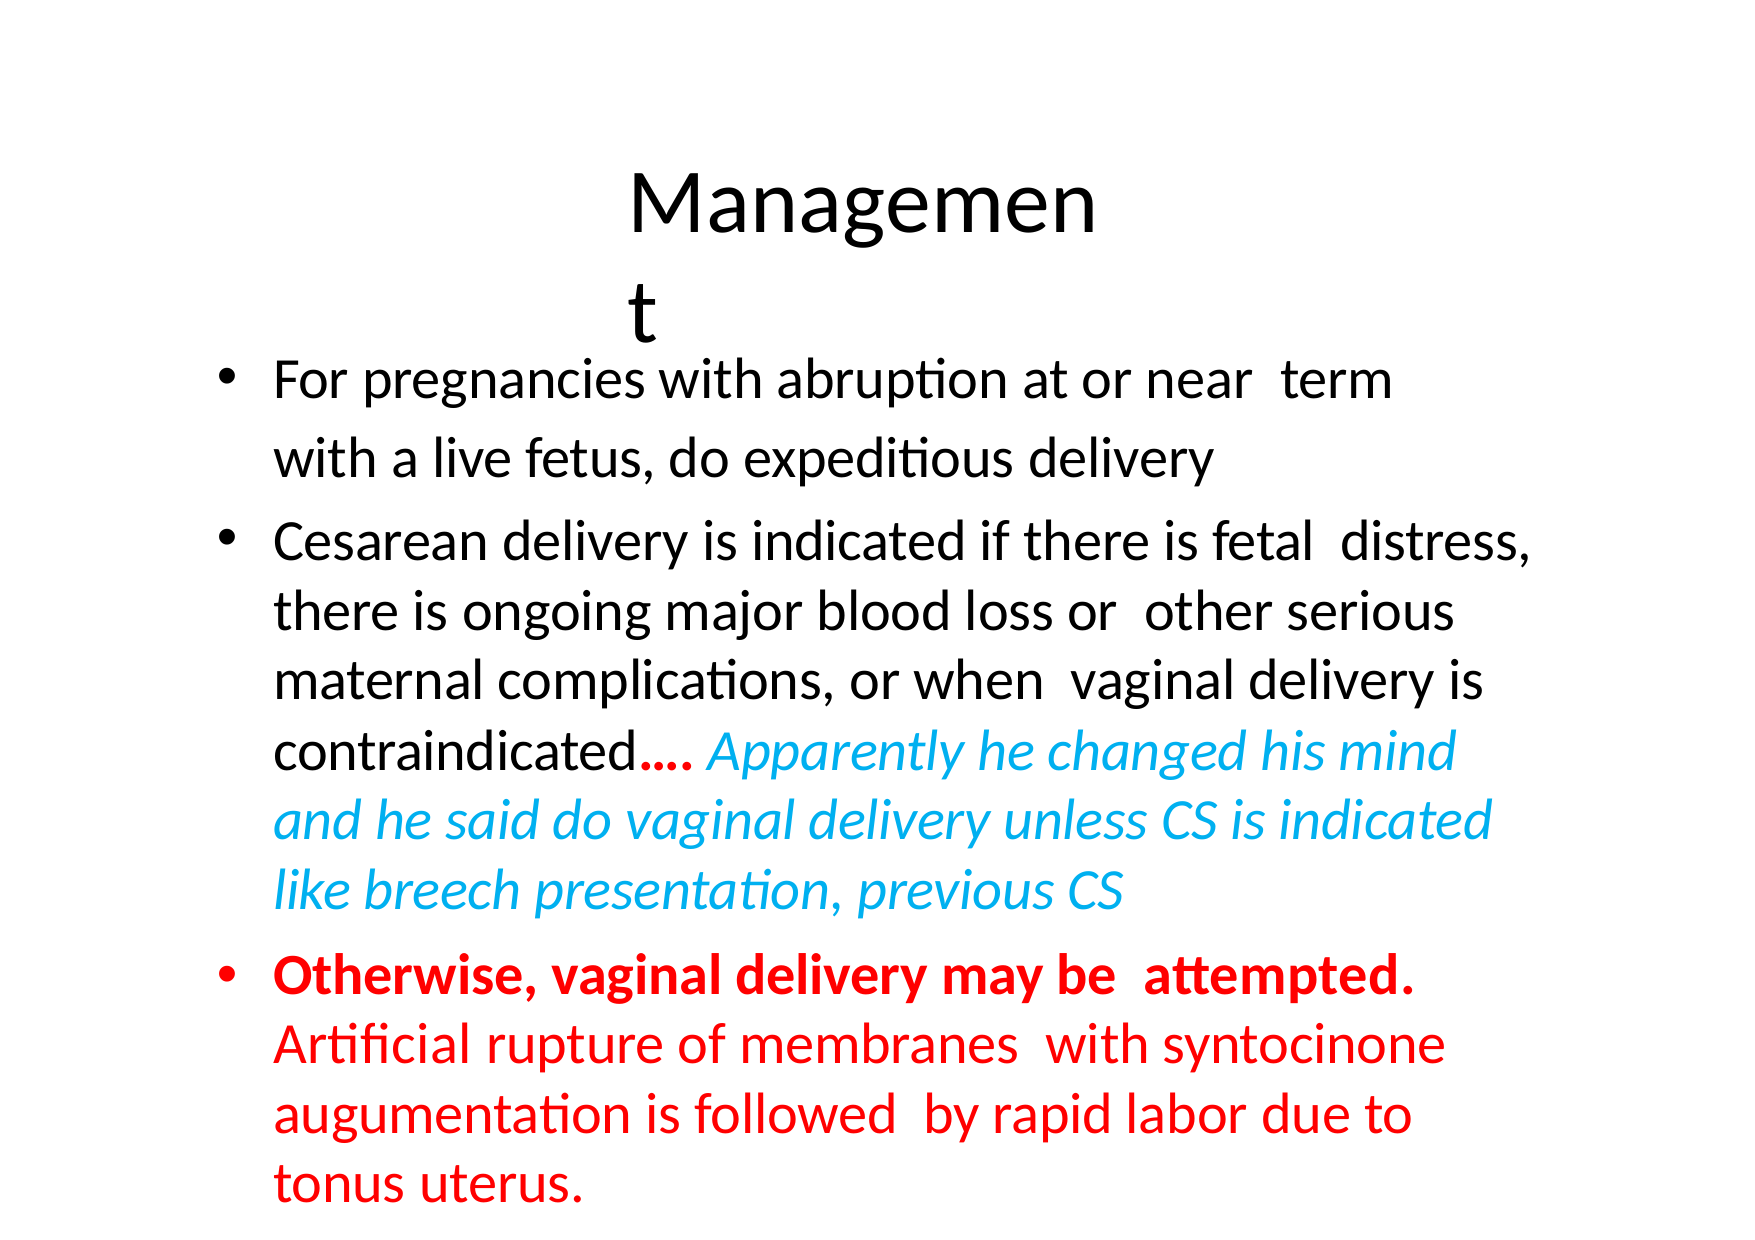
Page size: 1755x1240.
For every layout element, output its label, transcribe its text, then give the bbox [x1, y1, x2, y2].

text_box For pregnancies with abruption at or near term with a live fetus, do expeditious delivery Cesarean delivery is indicated if there is fetal distress, there is ongoing major blood loss or other serious maternal complications, or when vaginal delivery is contraindicated…. Apparently he changed his mind and he said do vaginal delivery unless CS is indicated like breech presentation, previous CS Otherwise, vaginal delivery may be attempted. Artiﬁcial rupture of membranes with syntocinone augumentation is followed by rapid labor due to tonus uterus. [214, 325, 1540, 1217]
title Management [624, 139, 1130, 325]
